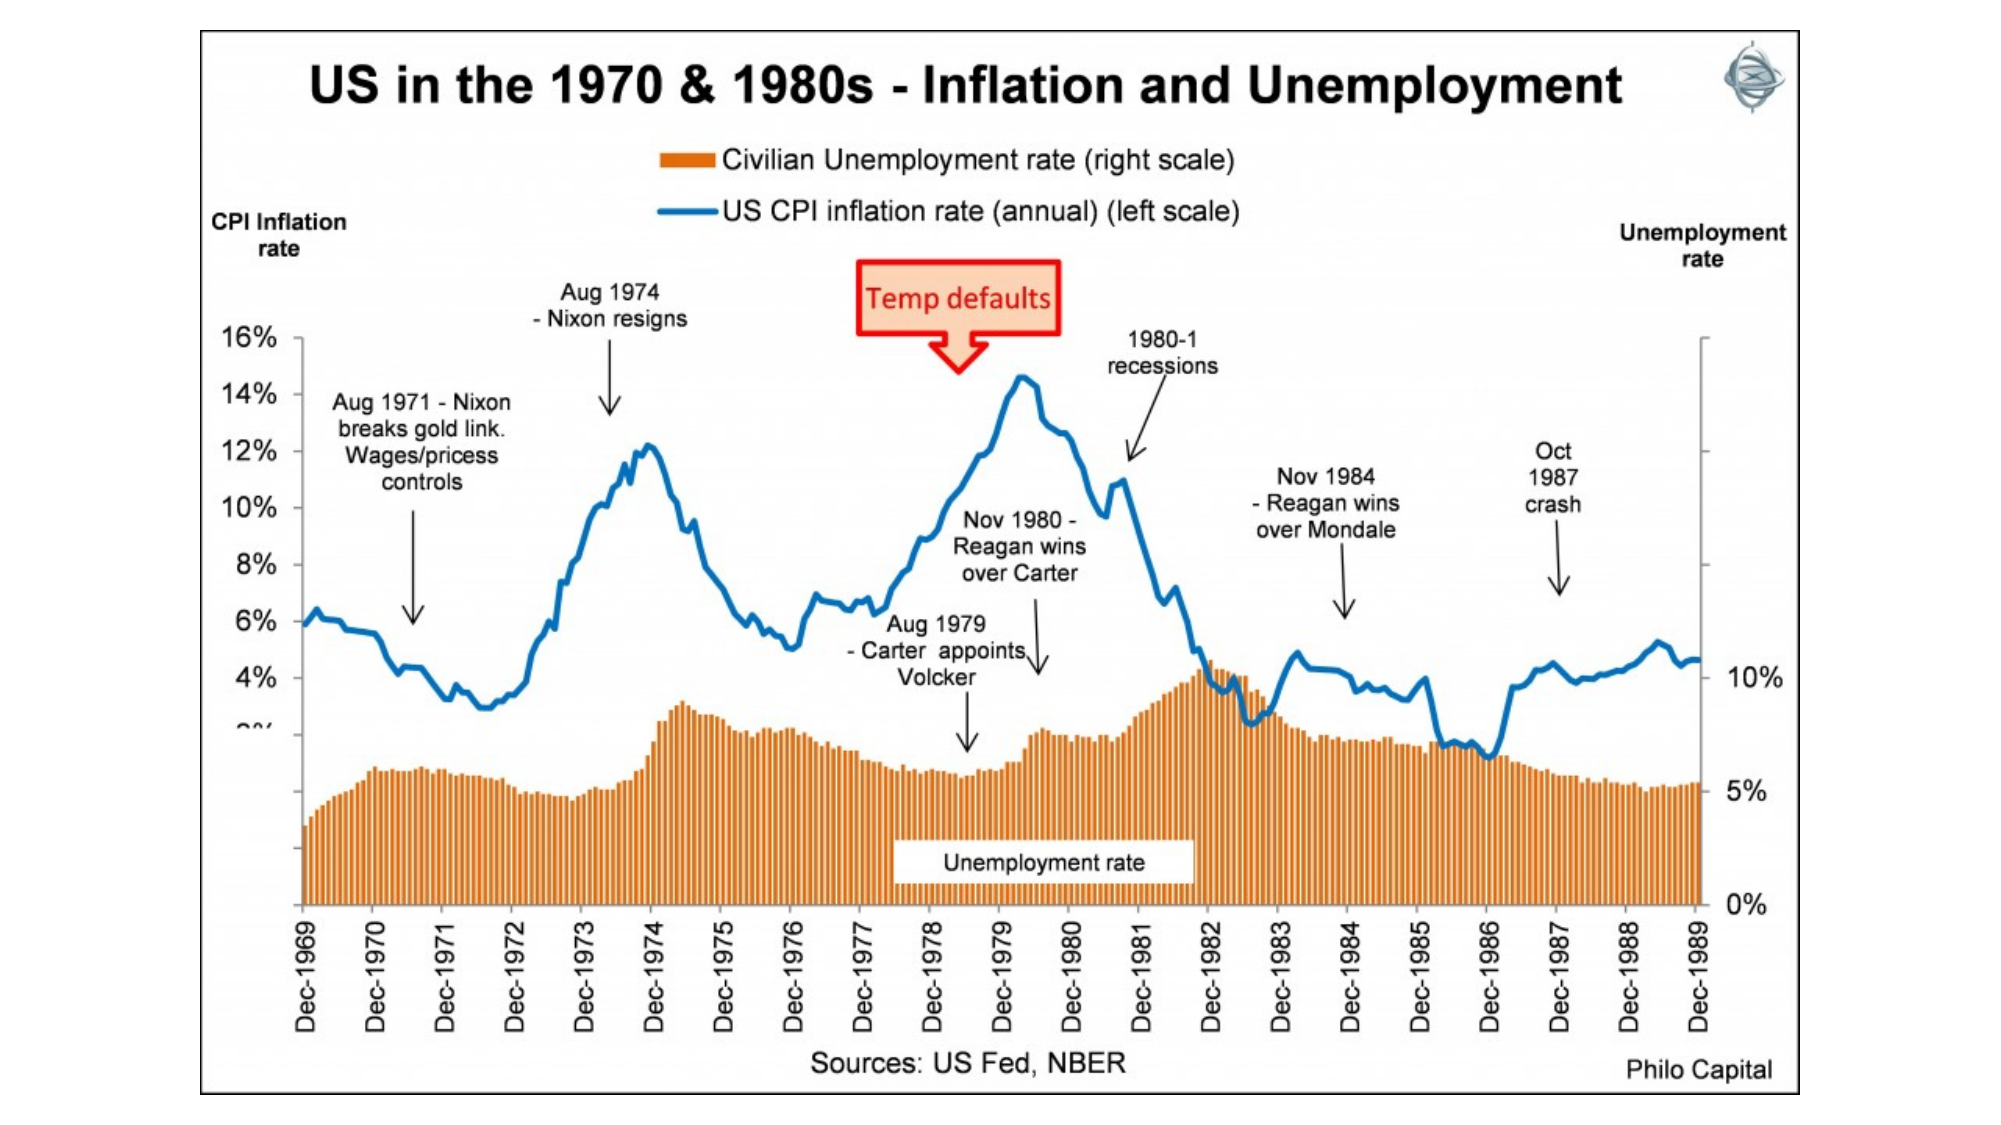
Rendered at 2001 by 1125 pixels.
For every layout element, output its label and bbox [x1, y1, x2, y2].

picture [199, 30, 1800, 1095]
